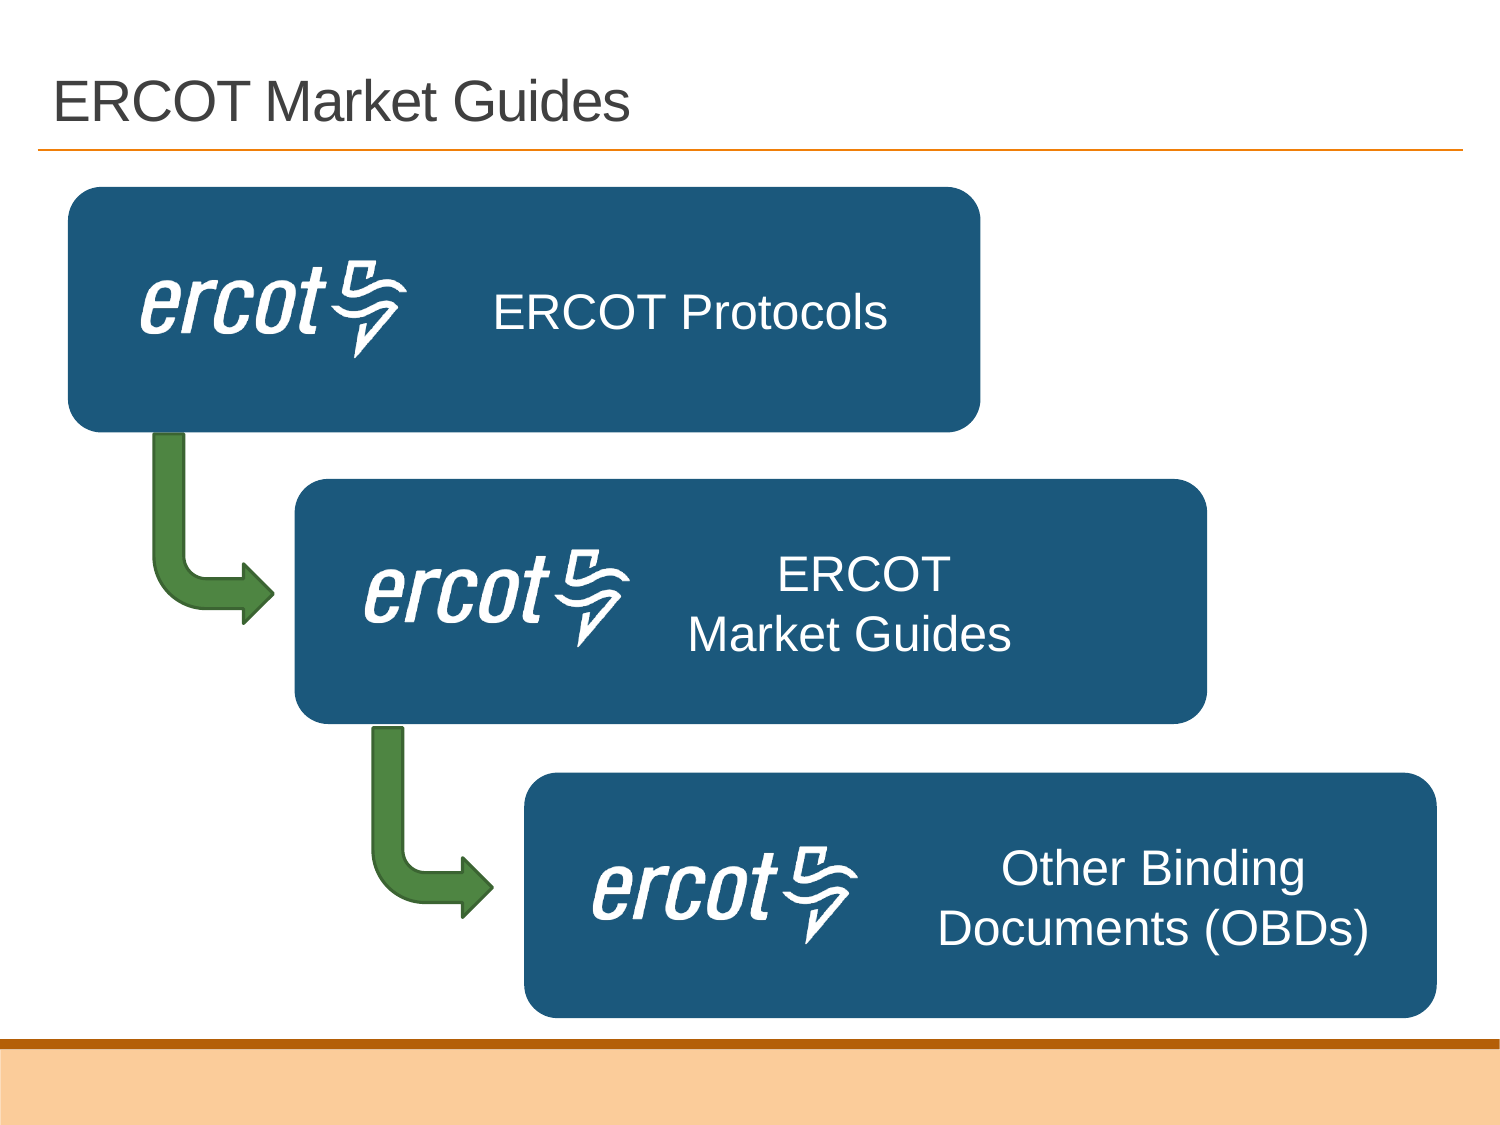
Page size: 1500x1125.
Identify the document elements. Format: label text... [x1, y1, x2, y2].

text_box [67, 186, 981, 433]
text_box [152, 442, 275, 625]
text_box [523, 772, 1438, 1019]
text_box ERCOT Market Guides [293, 477, 1209, 726]
title ERCOT Market Guides [37, 37, 1275, 141]
picture [346, 522, 648, 674]
text_box [371, 726, 494, 919]
